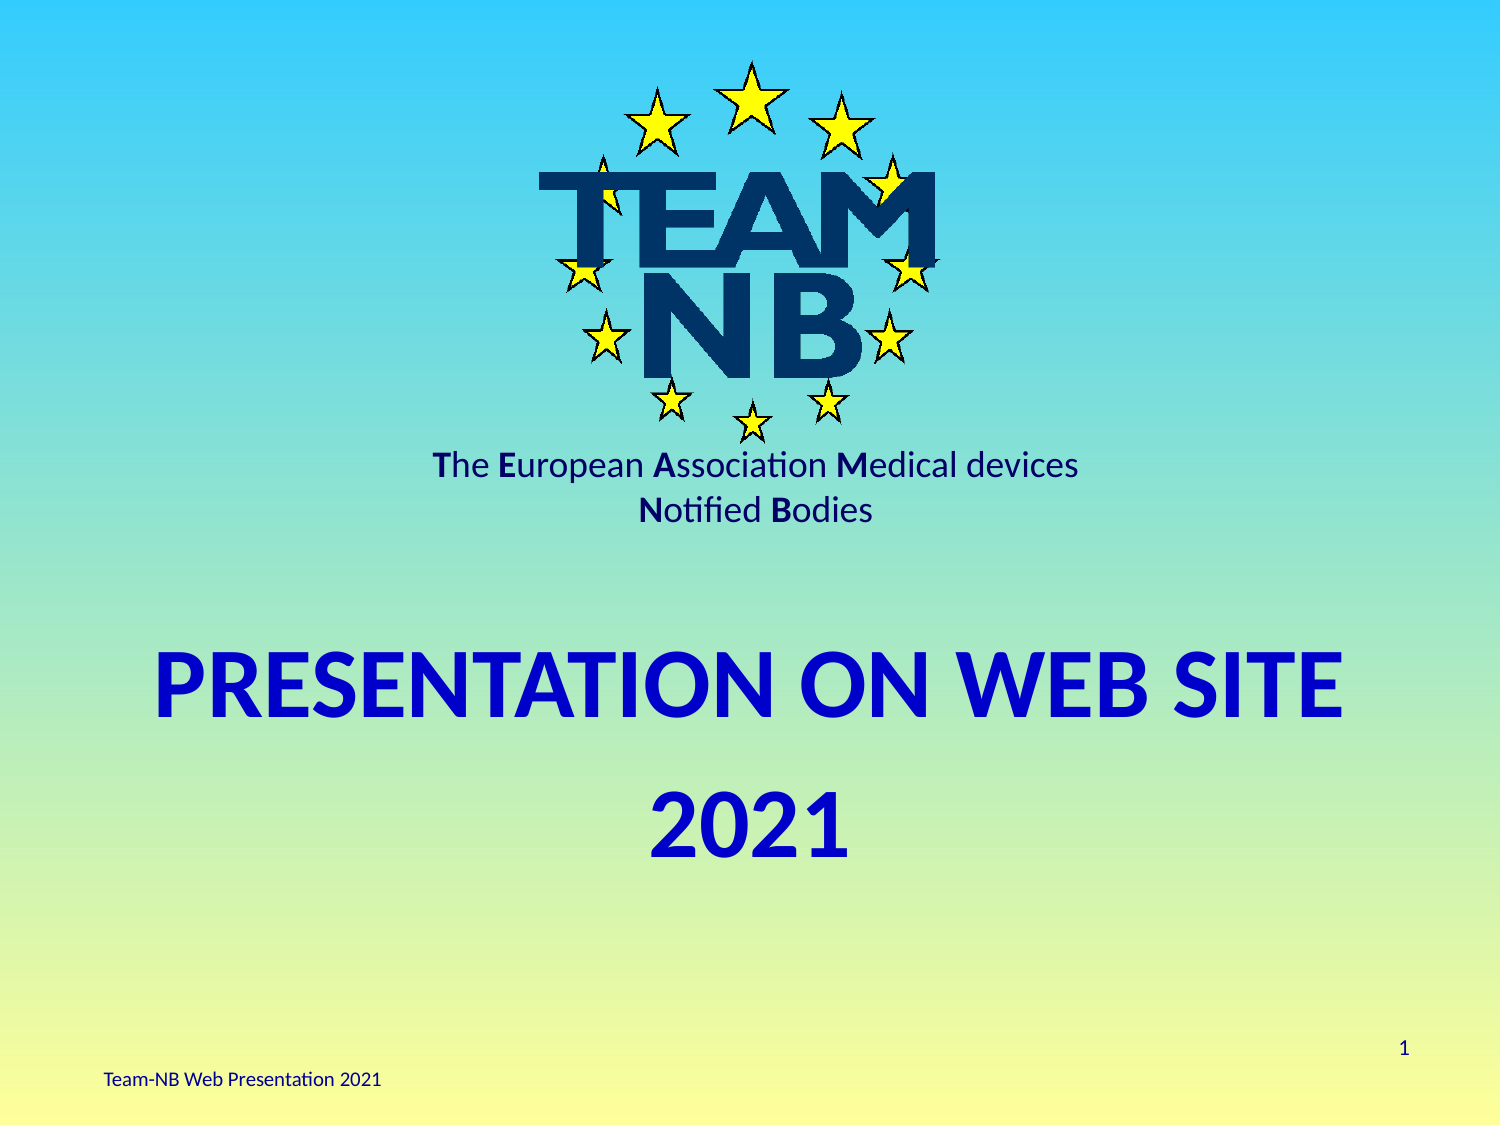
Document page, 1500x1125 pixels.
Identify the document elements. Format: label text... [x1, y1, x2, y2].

text_box Presentation on Web Site 2021 [112, 609, 1388, 945]
picture [534, 54, 954, 454]
text_box Team-NB Web Presentation 2021 [88, 1058, 587, 1102]
text_box [1074, 1023, 1425, 1102]
text_box The European Association Medical devices Notified Bodies [64, 432, 1447, 538]
